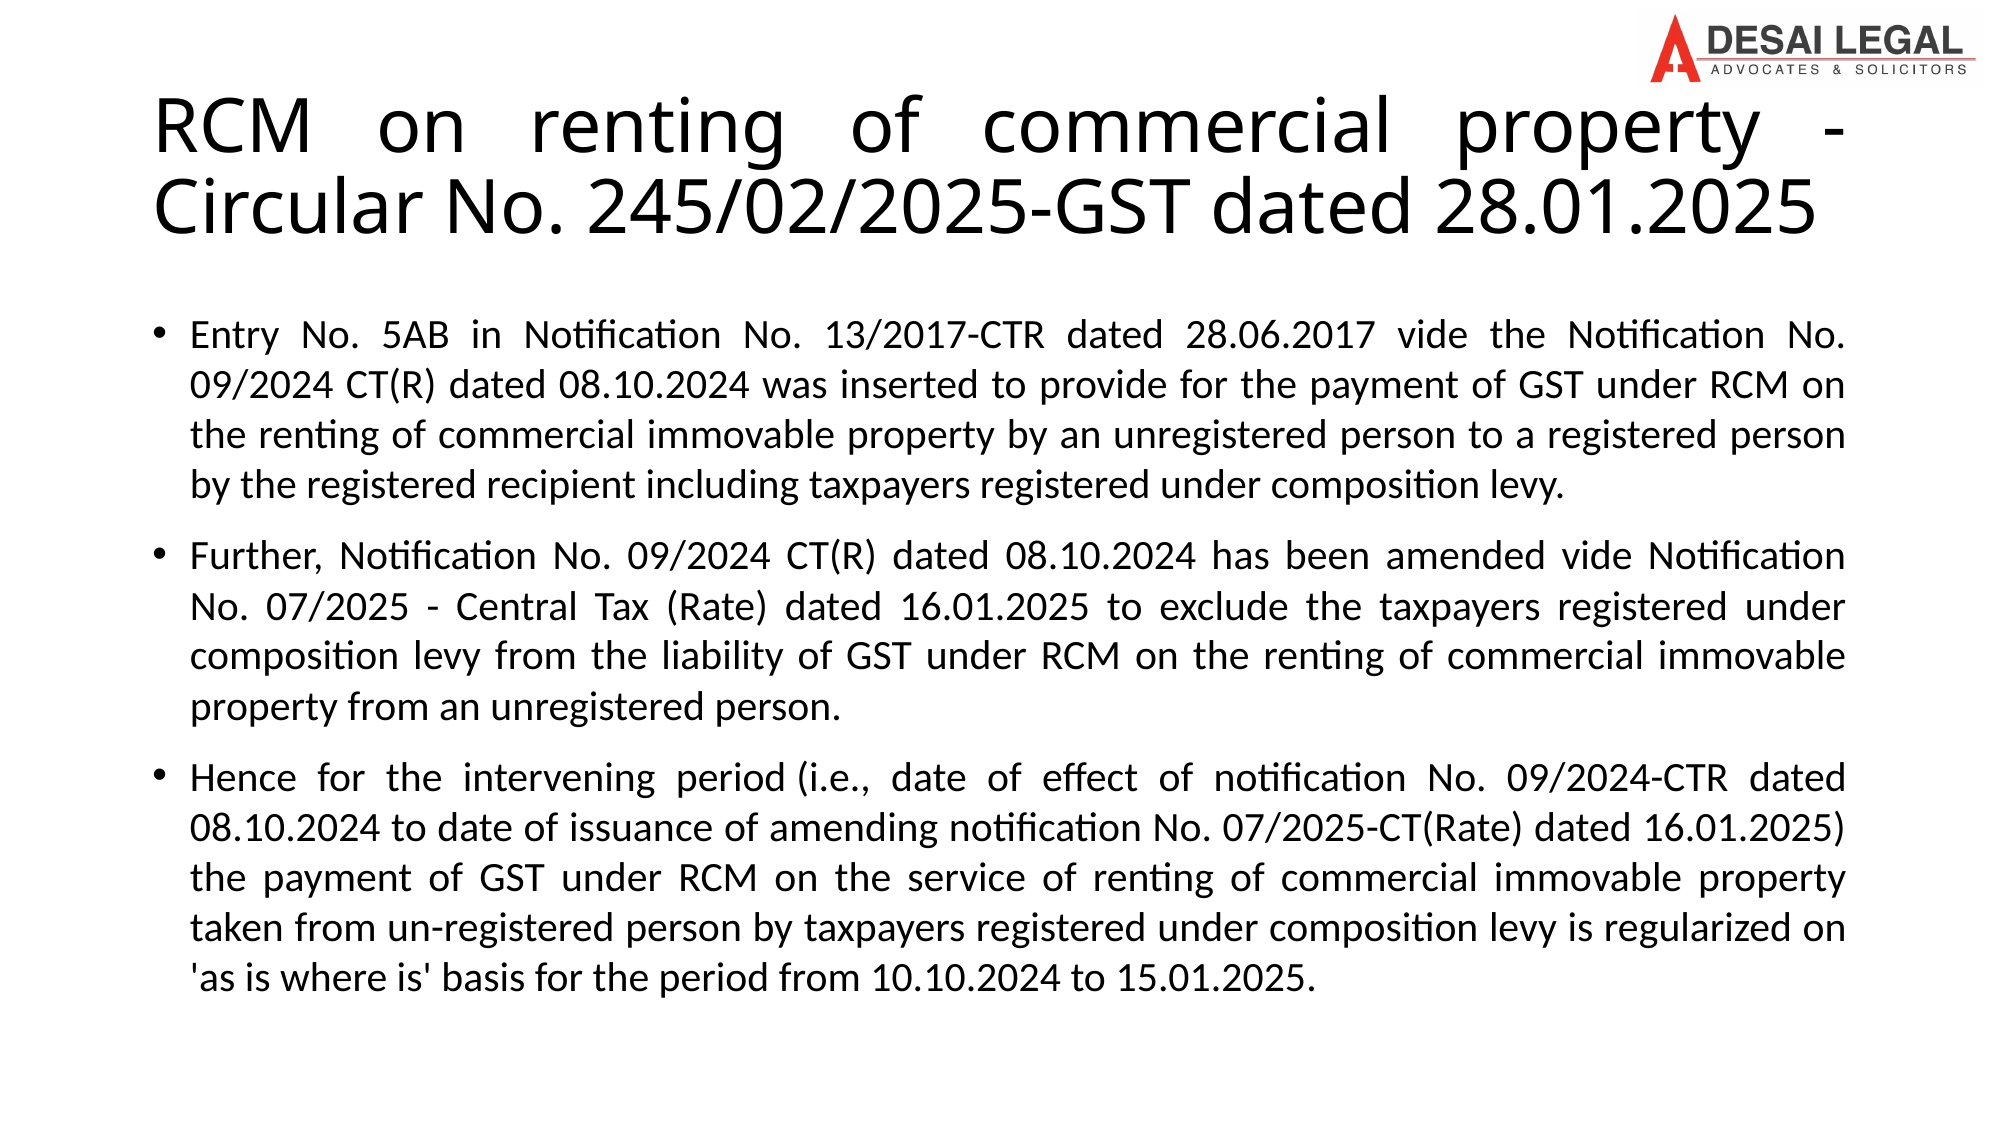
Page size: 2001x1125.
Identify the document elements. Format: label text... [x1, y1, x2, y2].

list Entry No. 5AB in Notification No. 13/2017-CTR dated 28.06.2017 vide the Notification No. 09/2024 CT(R) dated 08.10.2024 was inserted to provide for the payment of GST under RCM on the renting of commercial immovable property by an unregistered person to a registered person by the registered recipient including taxpayers registered under composition levy. Further, Notification No. 09/2024 CT(R) dated 08.10.2024 has been amended vide Notification No. 07/2025 - Central Tax (Rate) dated 16.01.2025 to exclude the taxpayers registered under composition levy from the liability of GST under RCM on the renting of commercial immovable property from an unregistered person. Hence for the intervening period (i.e., date of effect of notification No. 09/2024-CTR dated 08.10.2024 to date of issuance of amending notification No. 07/2025-CT(Rate) dated 16.01.2025) the payment of GST under RCM on the service of renting of commercial immovable property taken from un-registered person by taxpayers registered under composition levy is regularized on 'as is where is' basis for the period from 10.10.2024 to 15.01.2025. [137, 299, 1863, 1014]
picture [1637, 9, 1984, 88]
title RCM on renting of commercial property - Circular No. 245/02/2025-GST dated 28.01.2025 [137, 59, 1863, 278]
